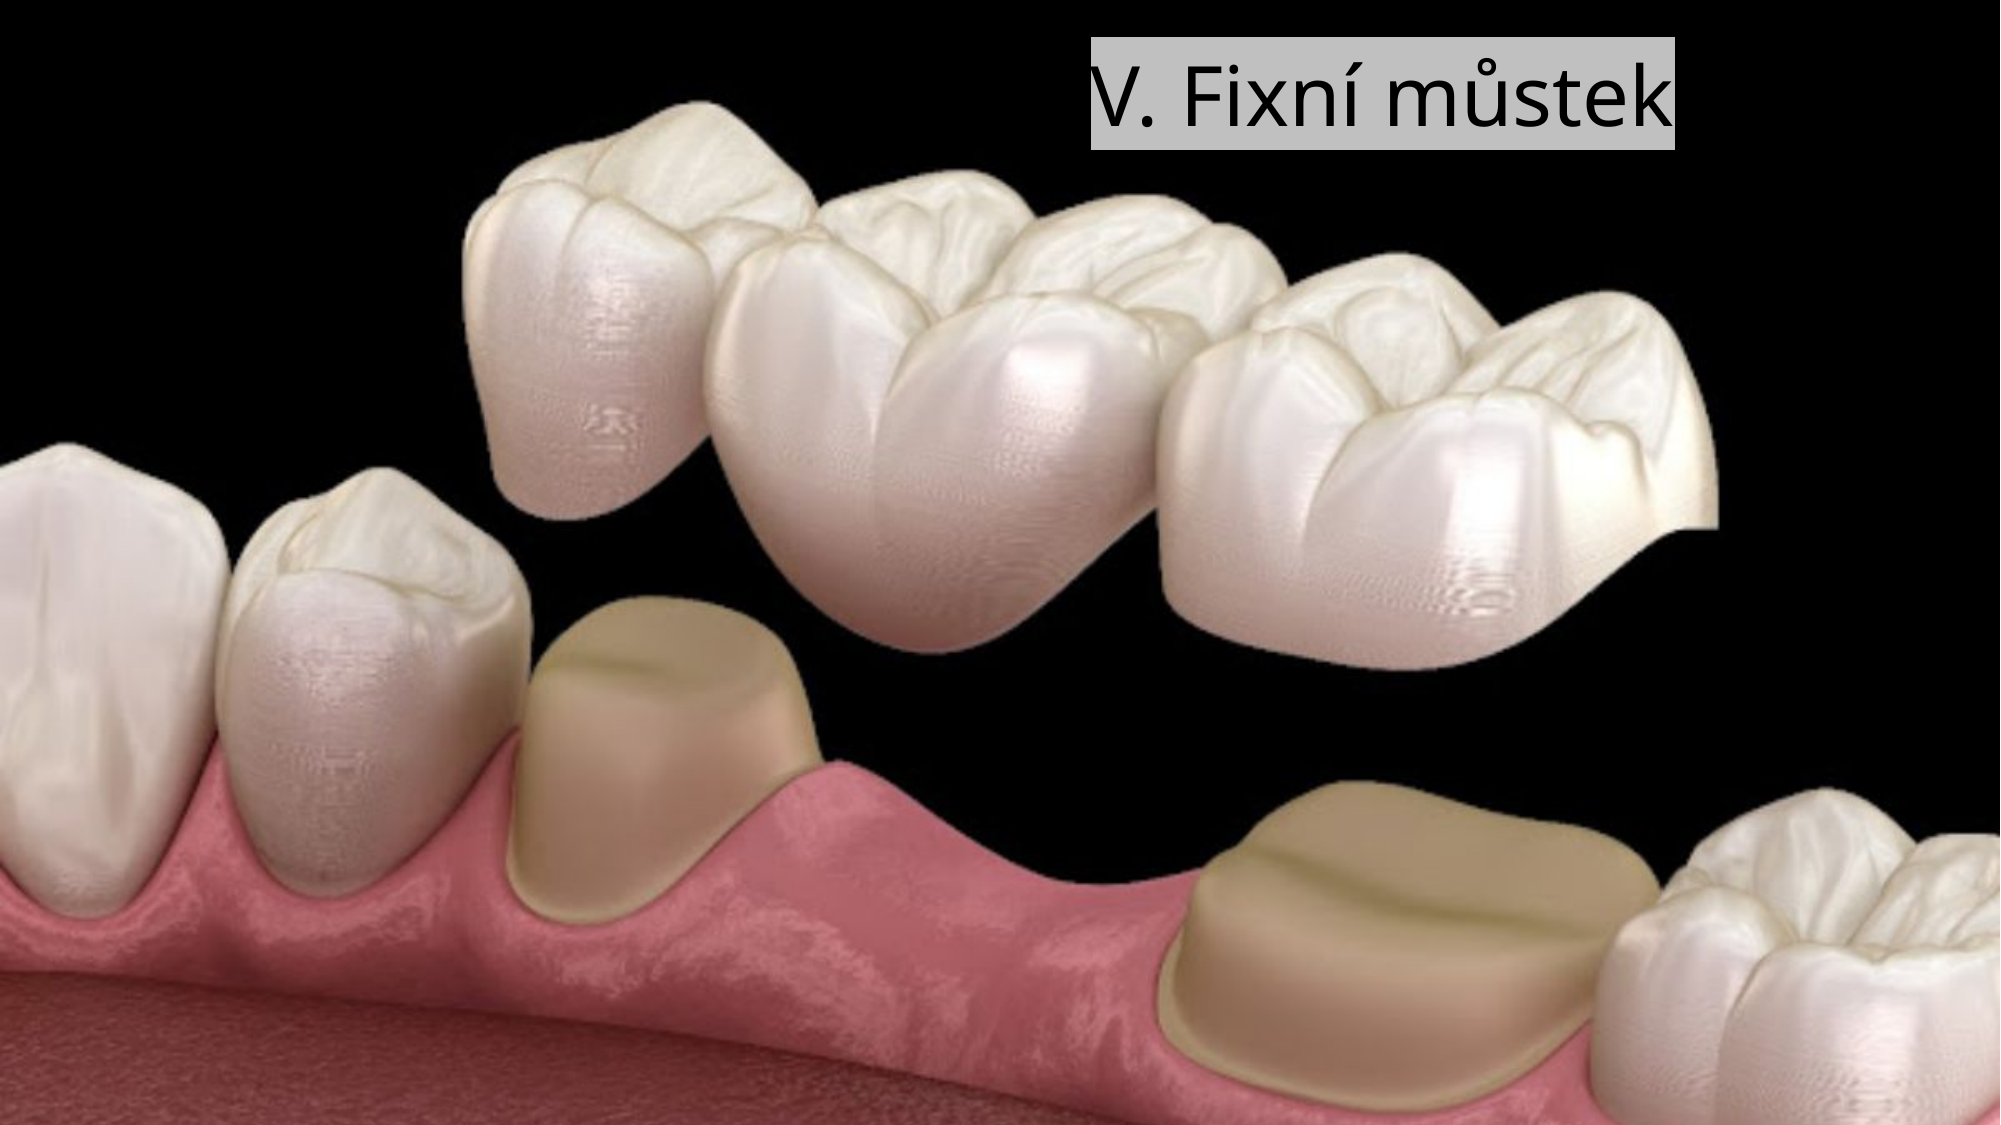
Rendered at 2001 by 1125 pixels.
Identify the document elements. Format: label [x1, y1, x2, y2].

list [0, 0, 2000, 1125]
